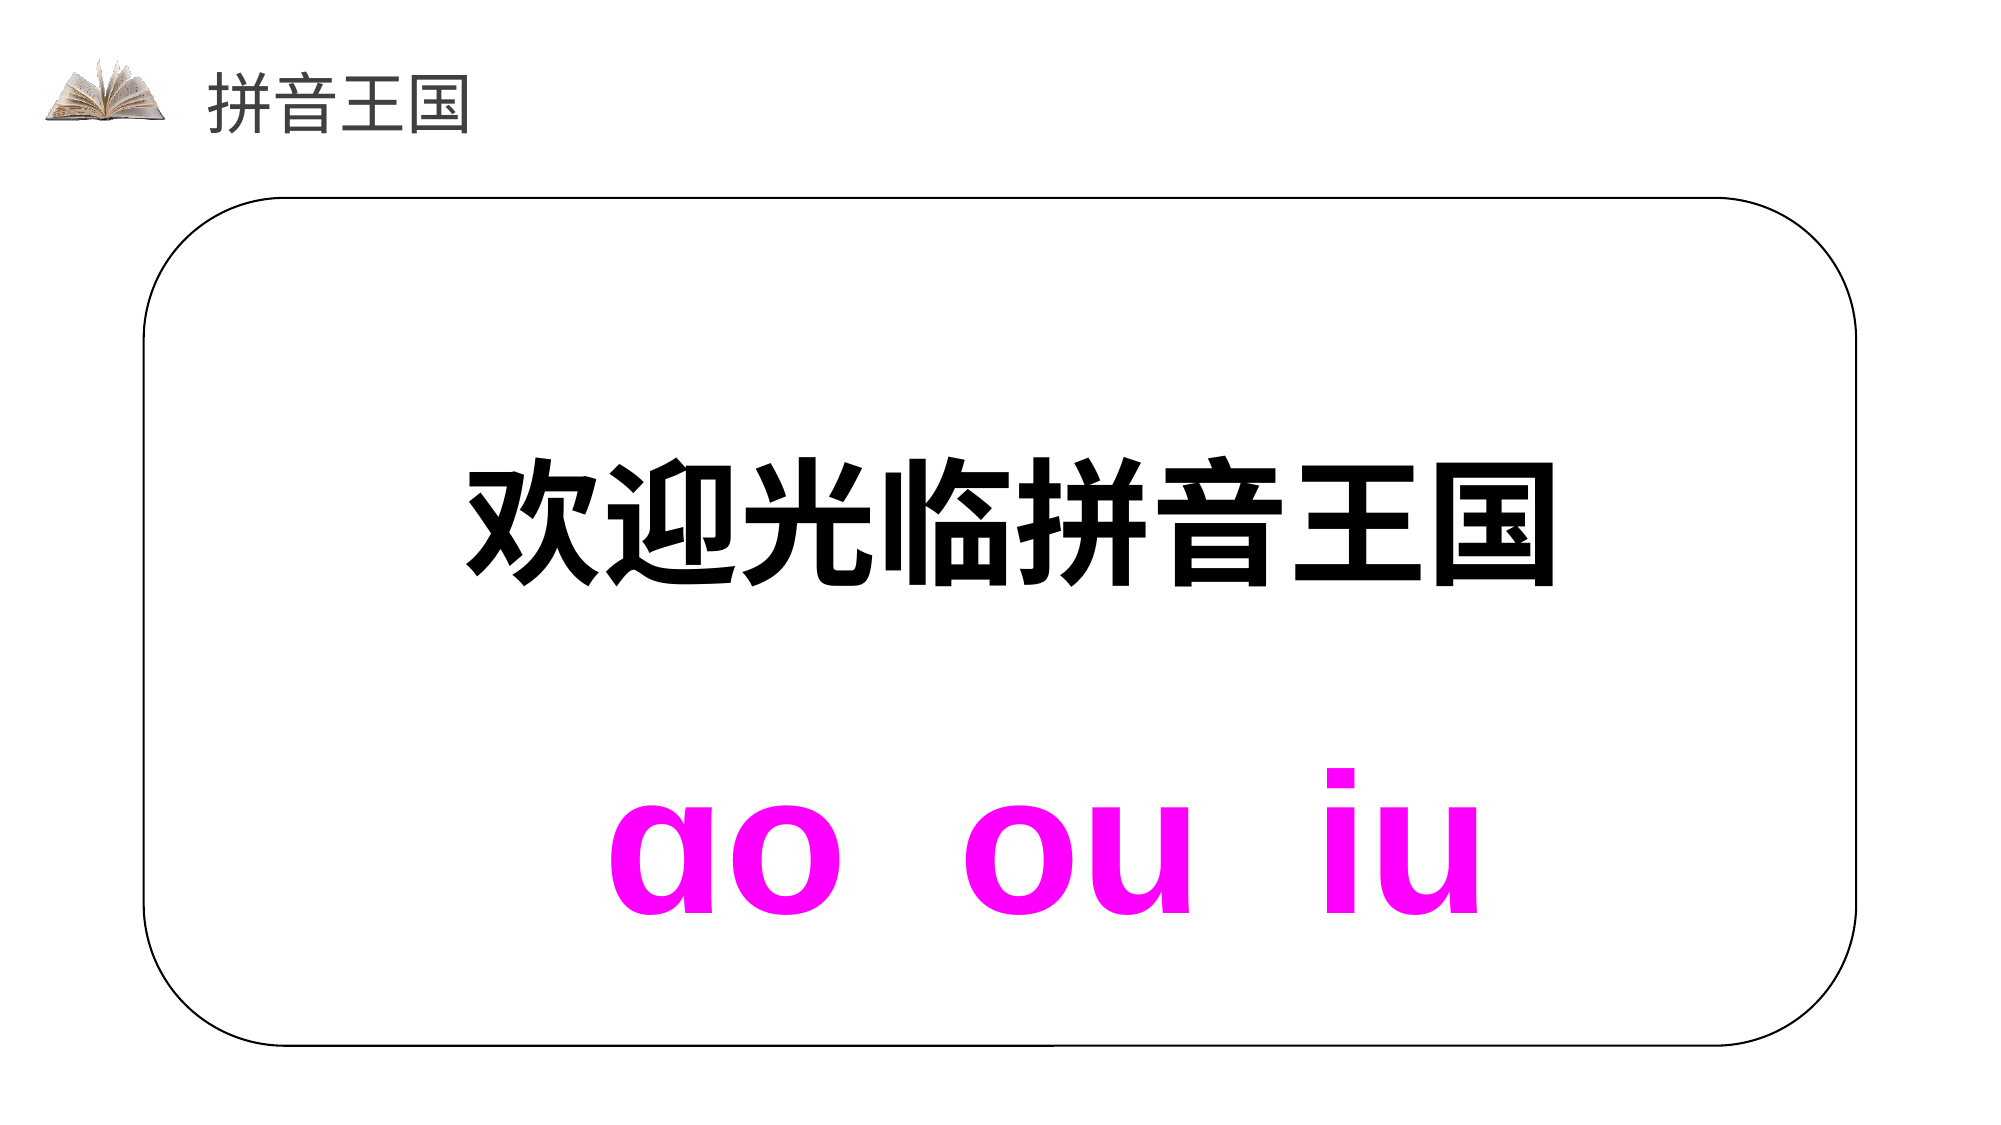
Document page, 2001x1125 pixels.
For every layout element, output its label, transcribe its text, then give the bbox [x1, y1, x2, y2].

picture [22, 36, 182, 142]
text_box ɑo ou iu [588, 706, 1508, 962]
text_box 欢迎光临拼音王国 [449, 429, 1580, 609]
text_box 拼音王国 [191, 54, 869, 150]
